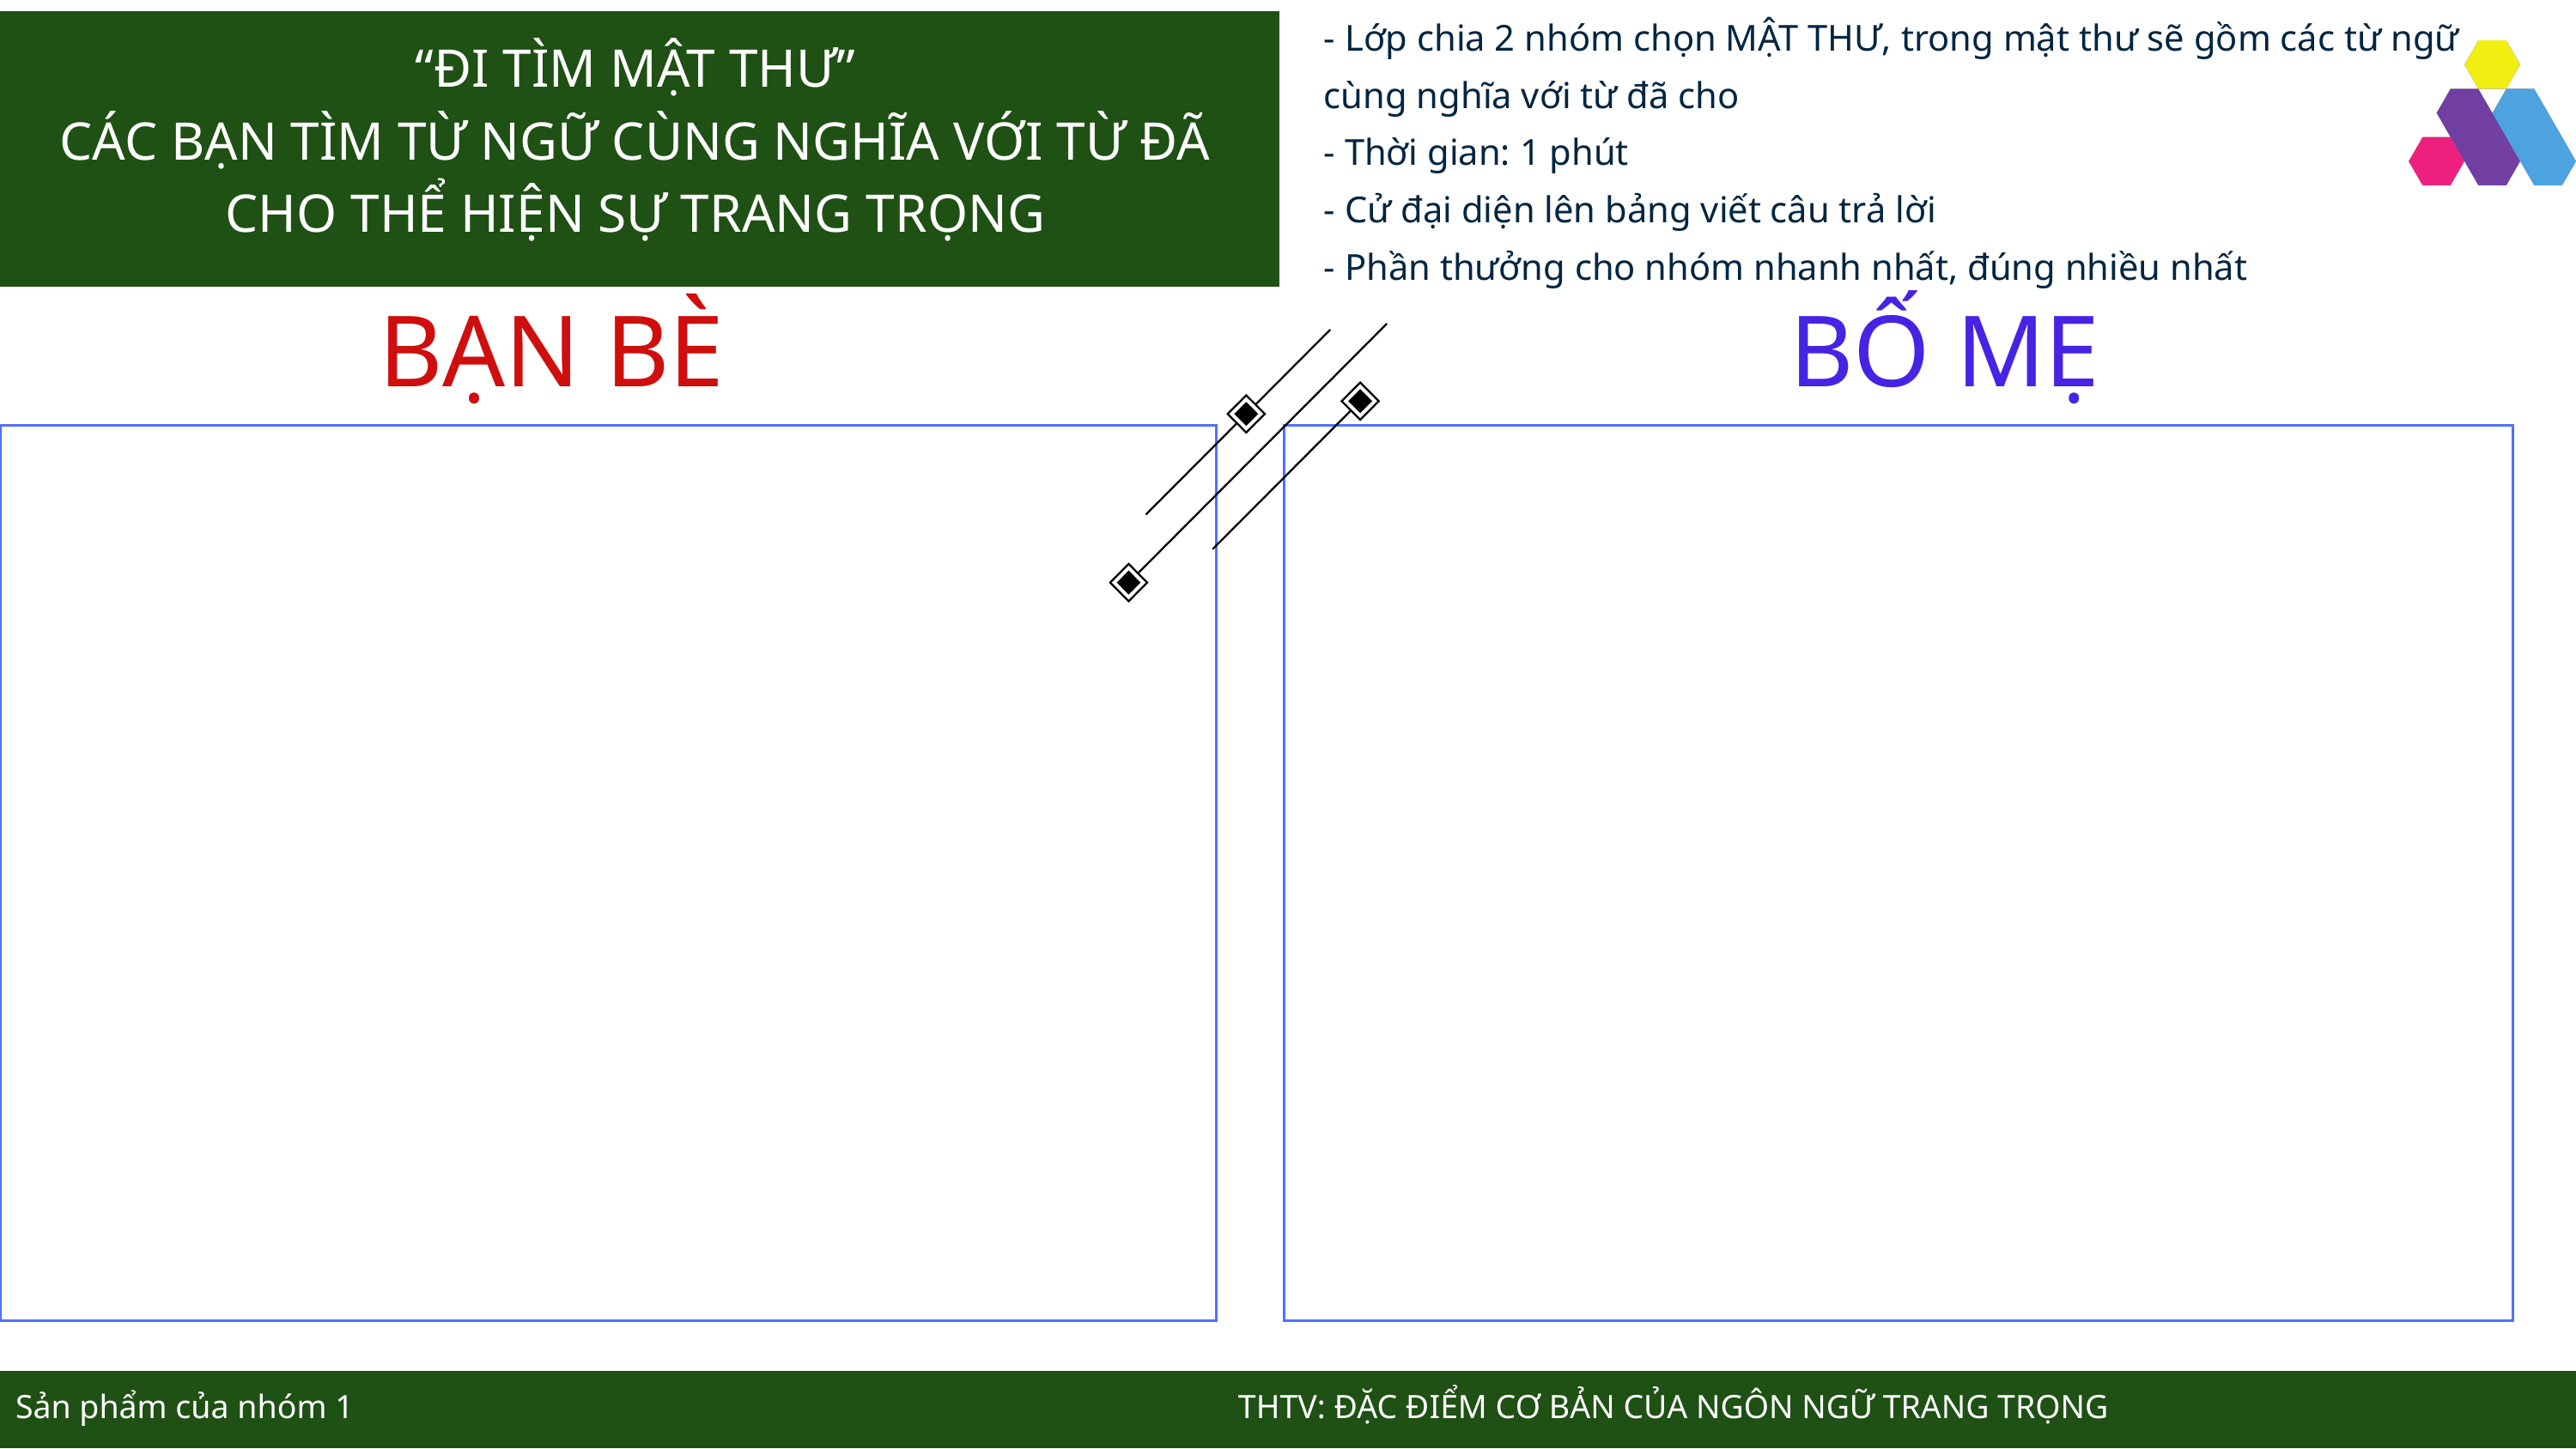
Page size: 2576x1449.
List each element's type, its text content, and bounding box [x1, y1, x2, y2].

text_box BẠN BÈ [108, 293, 995, 407]
text_box BỐ MẸ [1502, 288, 2388, 407]
text_box [1109, 323, 1388, 603]
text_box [1283, 424, 2513, 1321]
text_box - Lớp chia 2 nhóm chọn MẬT THƯ, trong mật thư sẽ gồm các từ ngữ cùng nghĩa với từ đã cho - Thời gian: 1 phút - Cử đại diện lên bảng viết câu trả lời - Phần thưởng cho nhóm nhanh nhất, đúng nhiều nhất [1323, 1, 2513, 288]
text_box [0, 424, 1217, 1321]
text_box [0, 1370, 2576, 1449]
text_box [0, 11, 1280, 287]
text_box [2513, 40, 2576, 185]
